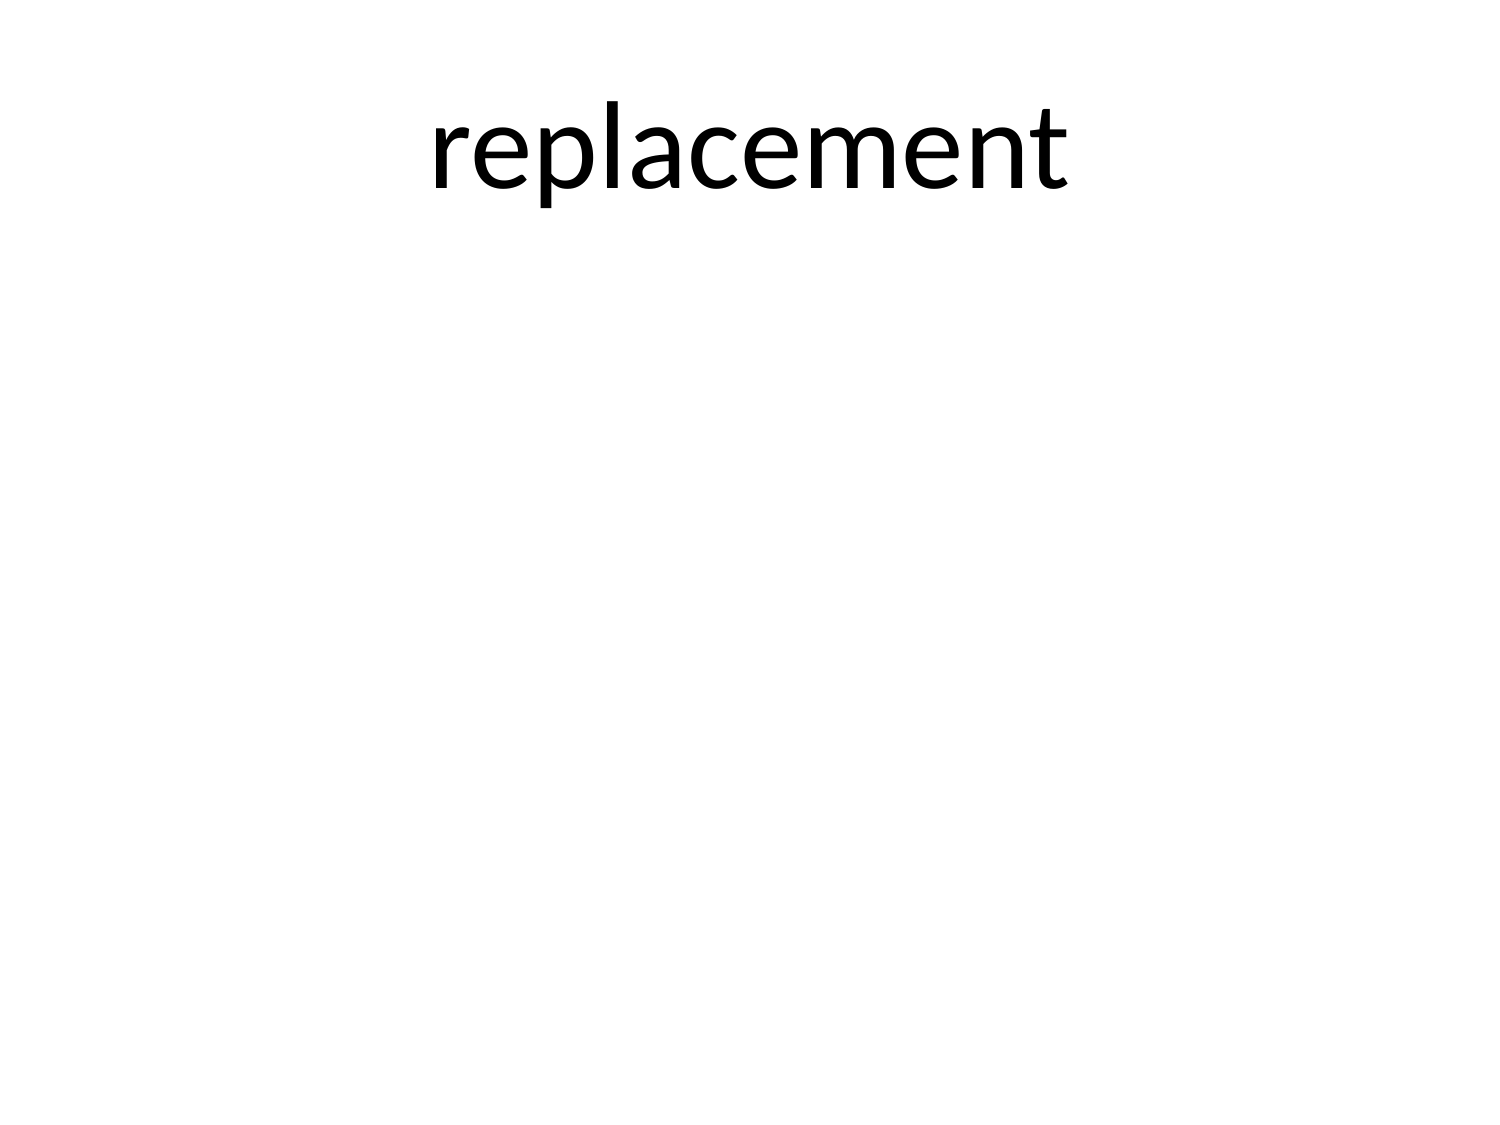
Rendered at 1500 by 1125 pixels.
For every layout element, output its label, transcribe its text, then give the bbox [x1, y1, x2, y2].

title replacement [75, 45, 1425, 233]
